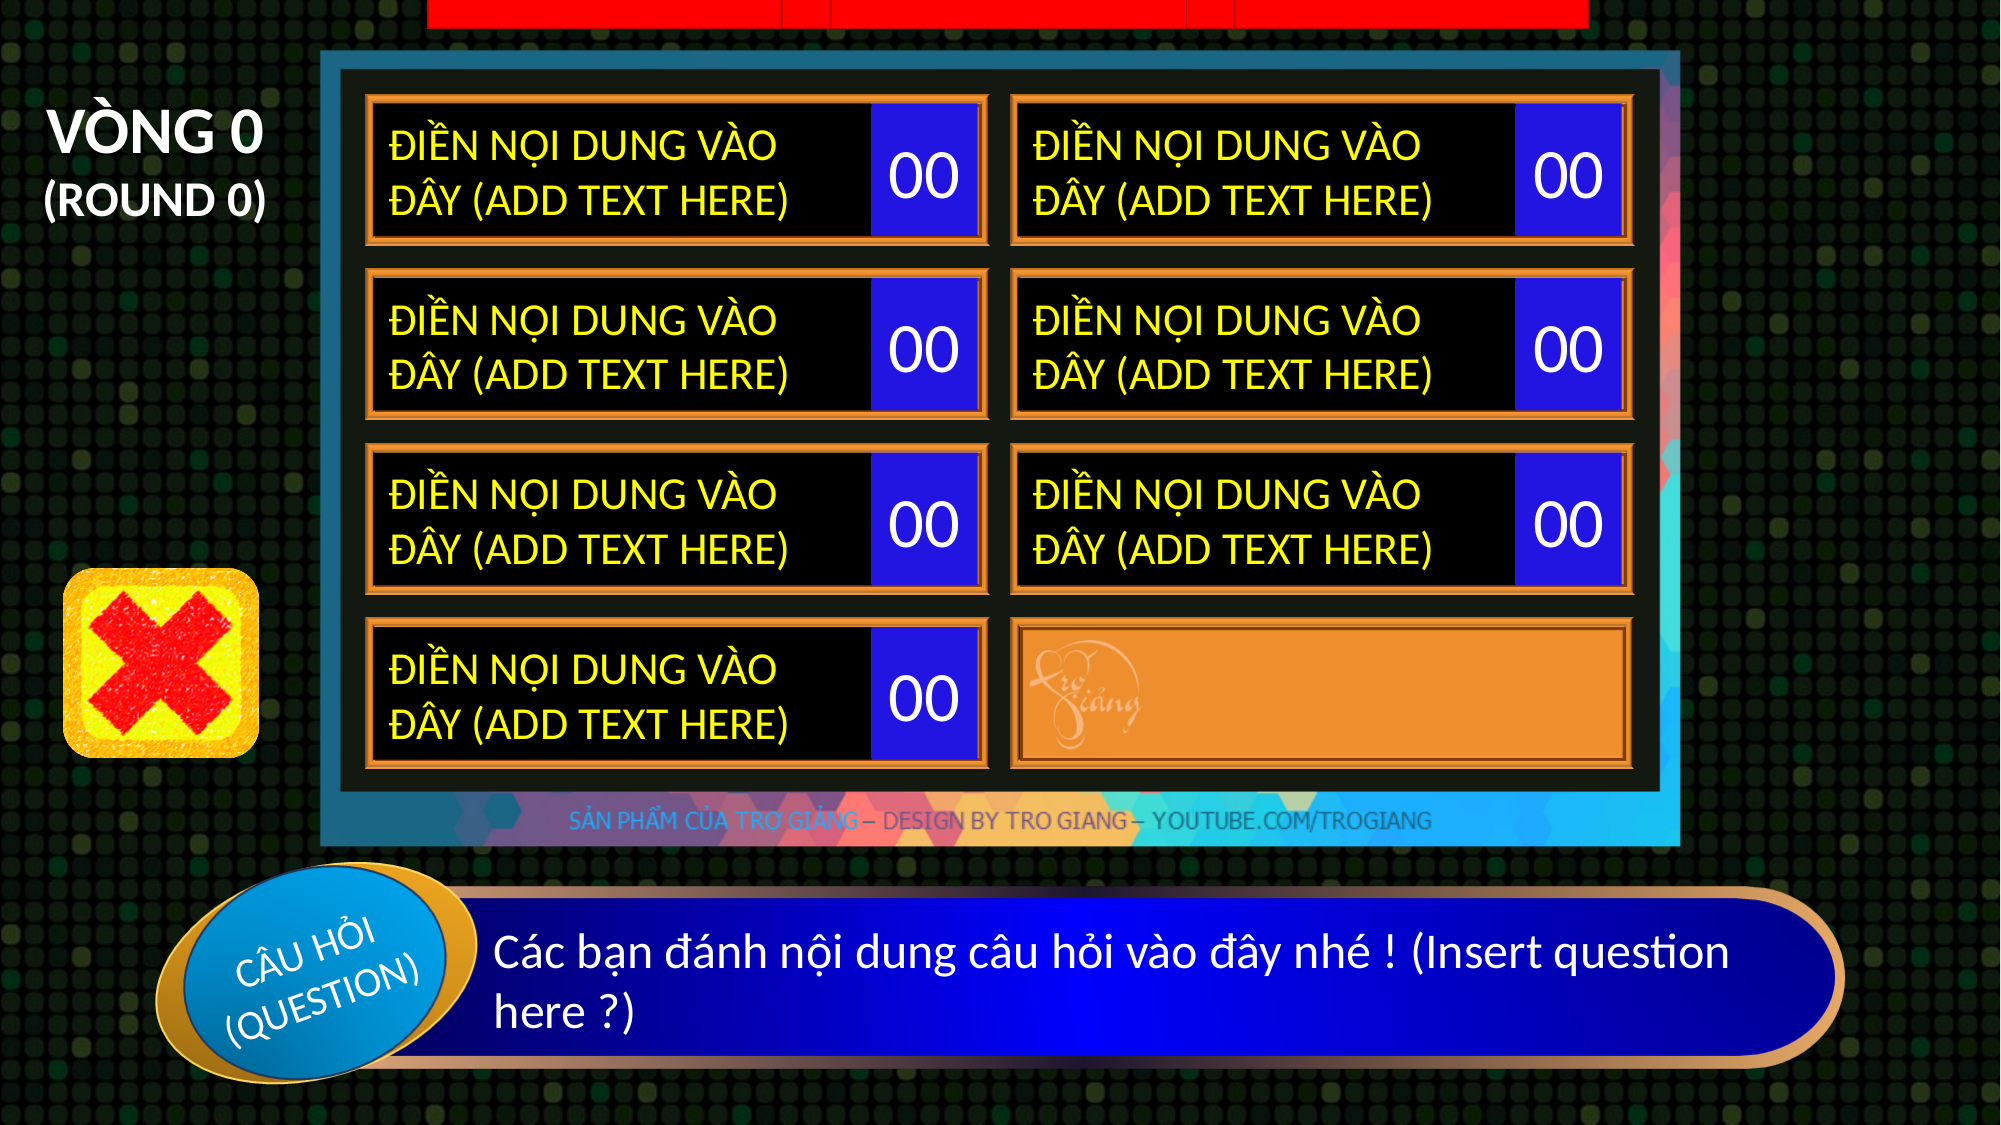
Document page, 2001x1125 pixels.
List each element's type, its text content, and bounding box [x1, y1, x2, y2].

picture [0, 0, 2001, 1125]
text_box VÒNG 0 (ROUND 0) [27, 79, 284, 235]
